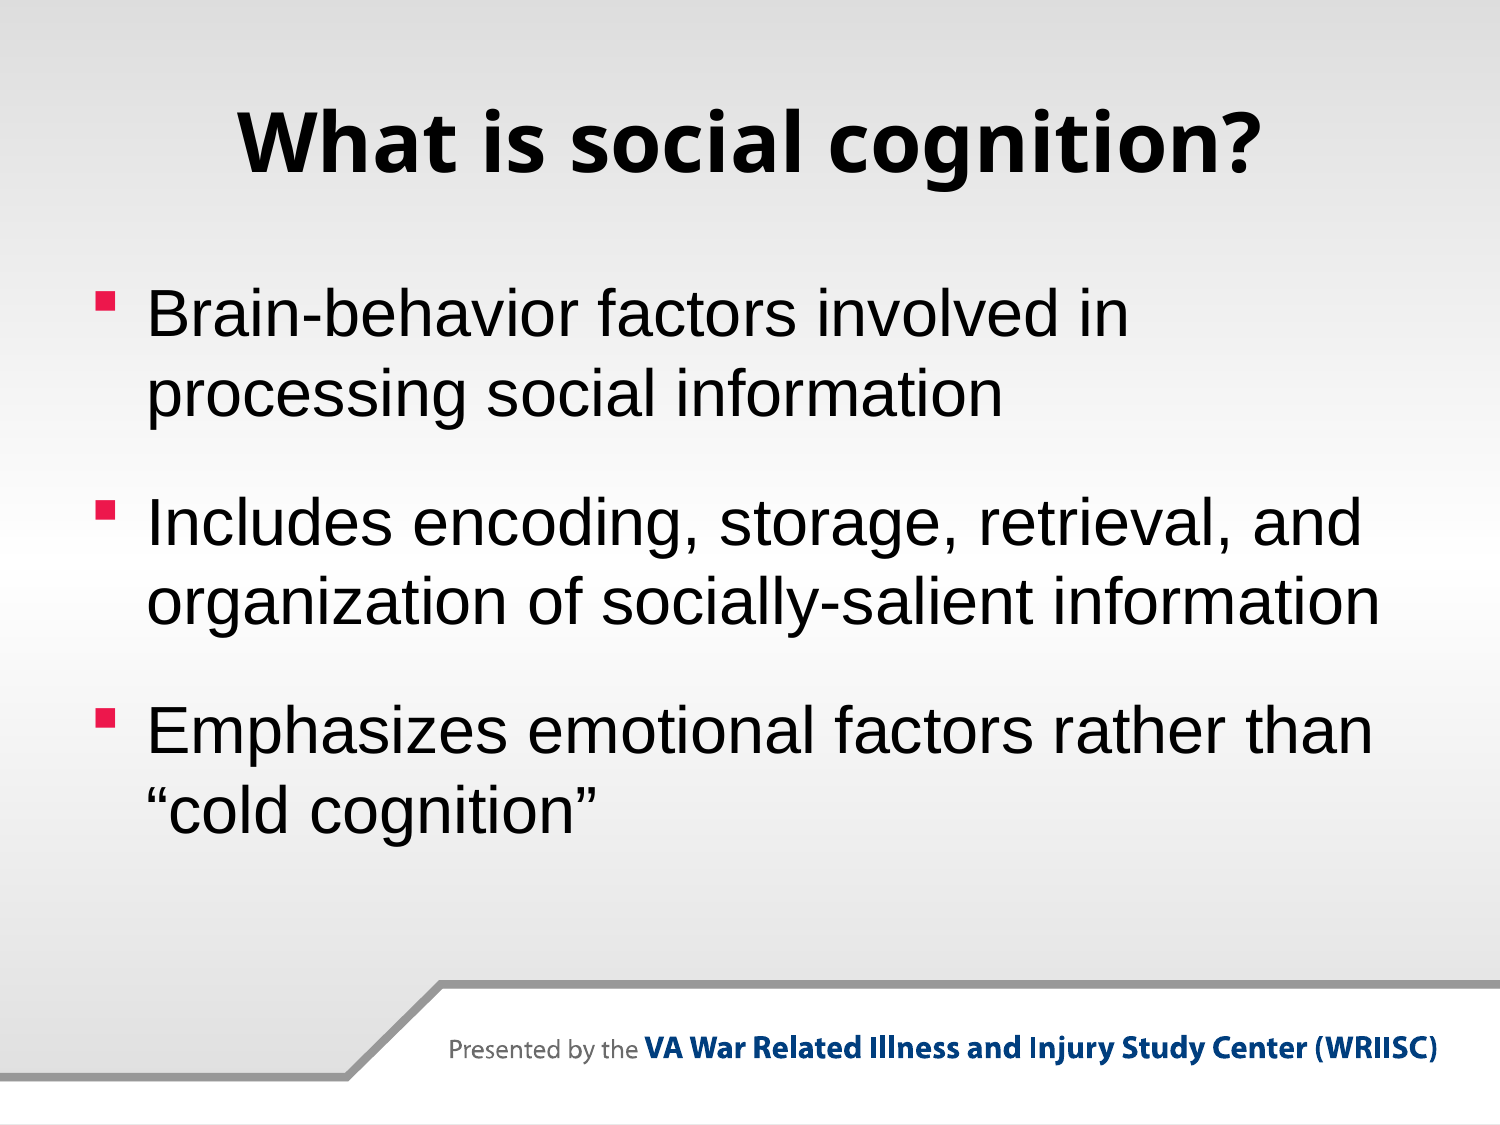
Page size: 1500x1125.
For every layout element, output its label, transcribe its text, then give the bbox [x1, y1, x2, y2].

title What is social cognition? [74, 44, 1426, 233]
list Brain-behavior factors involved in processing social information Includes encoding, storage, retrieval, and organization of socially-salient information Emphasizes emotional factors rather than “cold cognition” [74, 262, 1426, 1006]
